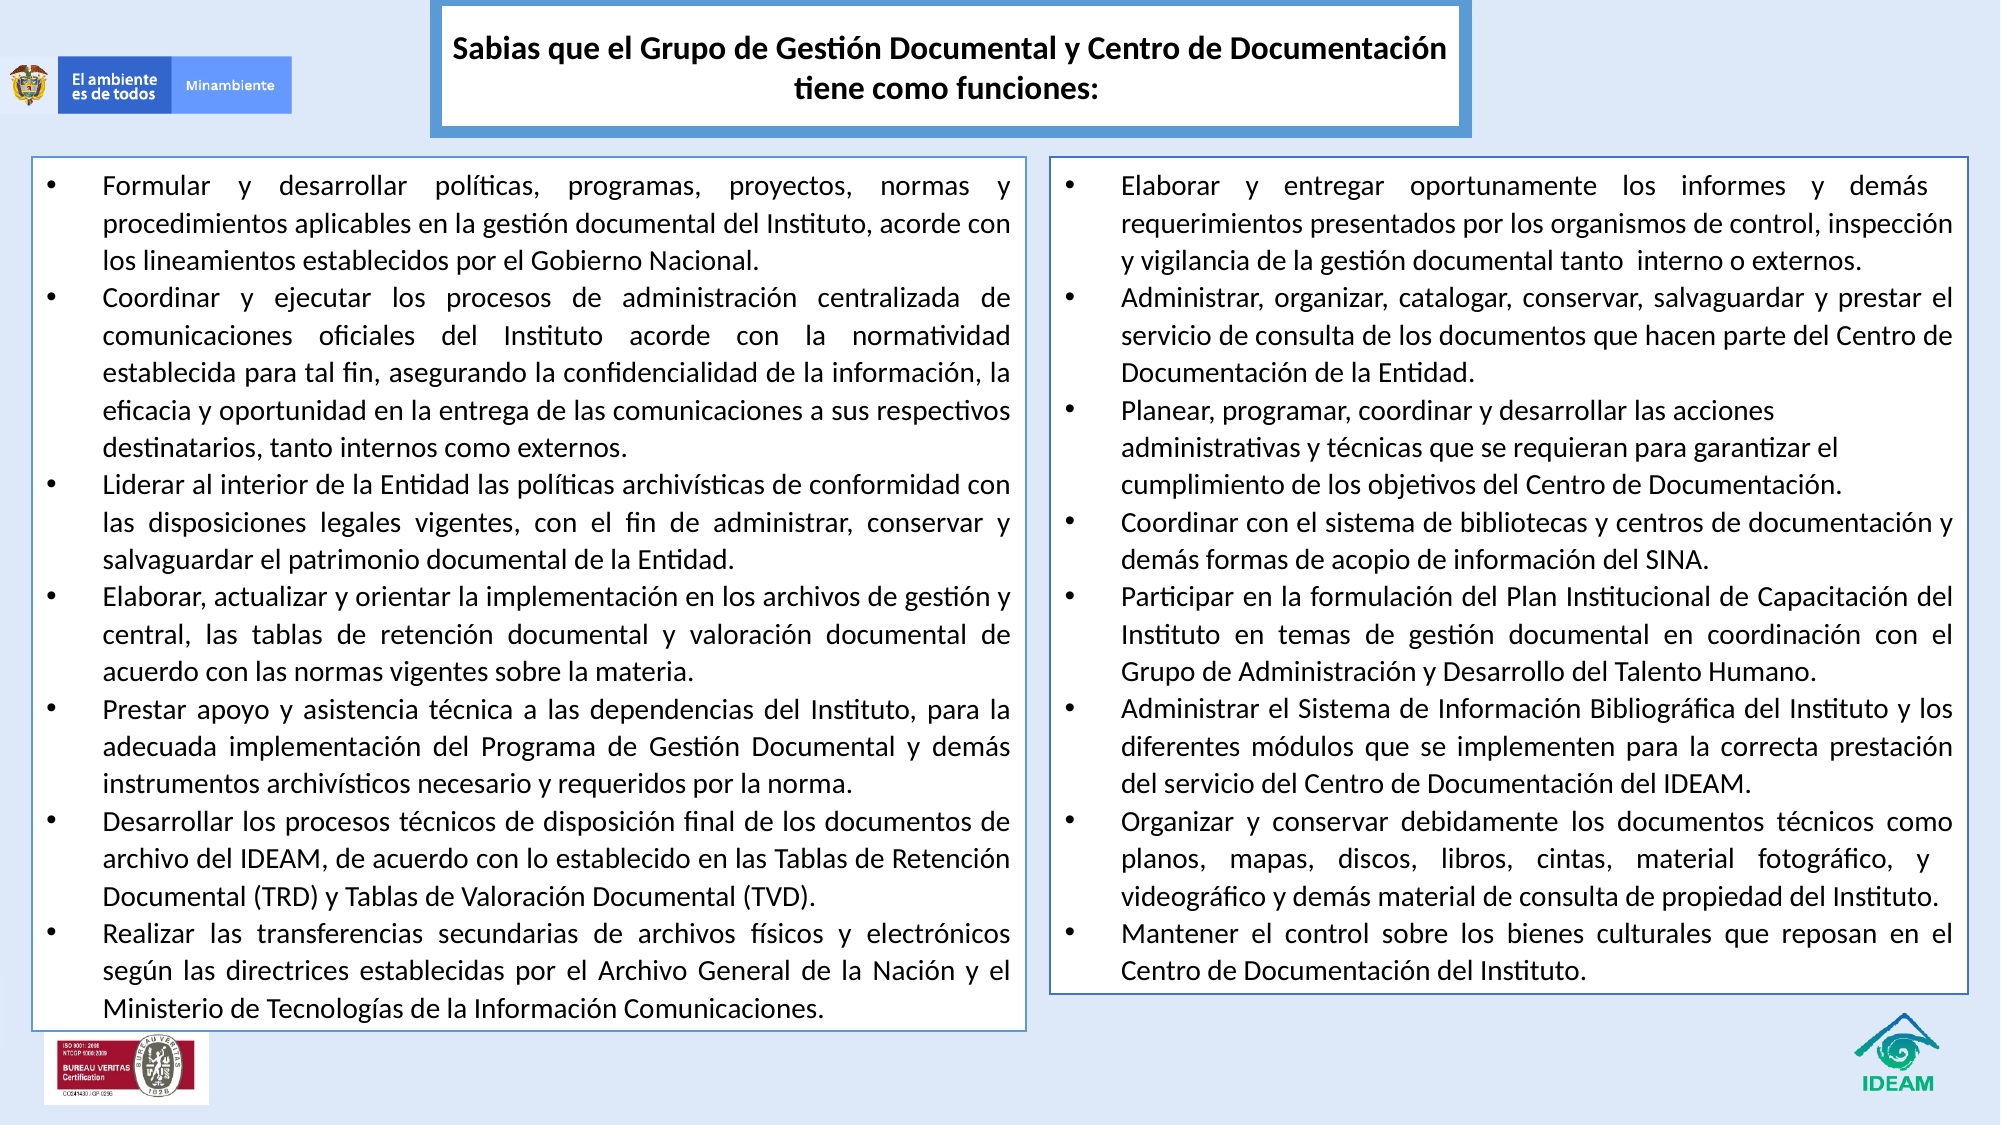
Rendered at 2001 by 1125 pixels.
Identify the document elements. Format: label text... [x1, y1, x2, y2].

text_box Sabias que el Grupo de Gestión Documental y Centro de Documentación tiene como funciones: [435, 0, 1467, 133]
picture [0, 0, 2001, 1125]
text_box Elaborar y entregar oportunamente los informes y demás requerimientos presentados por los organismos de control, inspección y vigilancia de la gestión documental tanto interno o externos. Administrar, organizar, catalogar, conservar, salvaguardar y prestar el servicio de consulta de los documentos que hacen parte del Centro de Documentación de la Entidad. Planear, programar, coordinar y desarrollar las acciones administrativas y técnicas que se requieran para garantizar el cumplimiento de los objetivos del Centro de Documentación. Coordinar con el sistema de bibliotecas y centros de documentación y demás formas de acopio de información del SINA. Participar en la formulación del Plan Institucional de Capacitación del Instituto en temas de gestión documental en coordinación con el Grupo de Administración y Desarrollo del Talento Humano. Administrar el Sistema de Información Bibliográfica del Instituto y los diferentes módulos que se implementen para la correcta prestación del servicio del Centro de Documentación del IDEAM. Organizar y conservar debidamente los documentos técnicos como planos, mapas, discos, libros, cintas, material fotográfico, y videográfico y demás material de consulta de propiedad del Instituto. Mantener el control sobre los bienes culturales que reposan en el Centro de Documentación del Instituto. [1049, 156, 1969, 995]
text_box Formular y desarrollar políticas, programas, proyectos, normas y procedimientos aplicables en la gestión documental del Instituto, acorde con los lineamientos establecidos por el Gobierno Nacional. Coordinar y ejecutar los procesos de administración centralizada de comunicaciones oficiales del Instituto acorde con la normatividad establecida para tal fin, asegurando la confidencialidad de la información, la eficacia y oportunidad en la entrega de las comunicaciones a sus respectivos destinatarios, tanto internos como externos. Liderar al interior de la Entidad las políticas archivísticas de conformidad con las disposiciones legales vigentes, con el fin de administrar, conservar y salvaguardar el patrimonio documental de la Entidad. Elaborar, actualizar y orientar la implementación en los archivos de gestión y central, las tablas de retención documental y valoración documental de acuerdo con las normas vigentes sobre la materia. Prestar apoyo y asistencia técnica a las dependencias del Instituto, para la adecuada implementación del Programa de Gestión Documental y demás instrumentos archivísticos necesario y requeridos por la norma. Desarrollar los procesos técnicos de disposición final de los documentos de archivo del IDEAM, de acuerdo con lo establecido en las Tablas de Retención Documental (TRD) y Tablas de Valoración Documental (TVD). Realizar las transferencias secundarias de archivos físicos y electrónicos según las directrices establecidas por el Archivo General de la Nación y el Ministerio de Tecnologías de la Información Comunicaciones. [31, 156, 1027, 1032]
